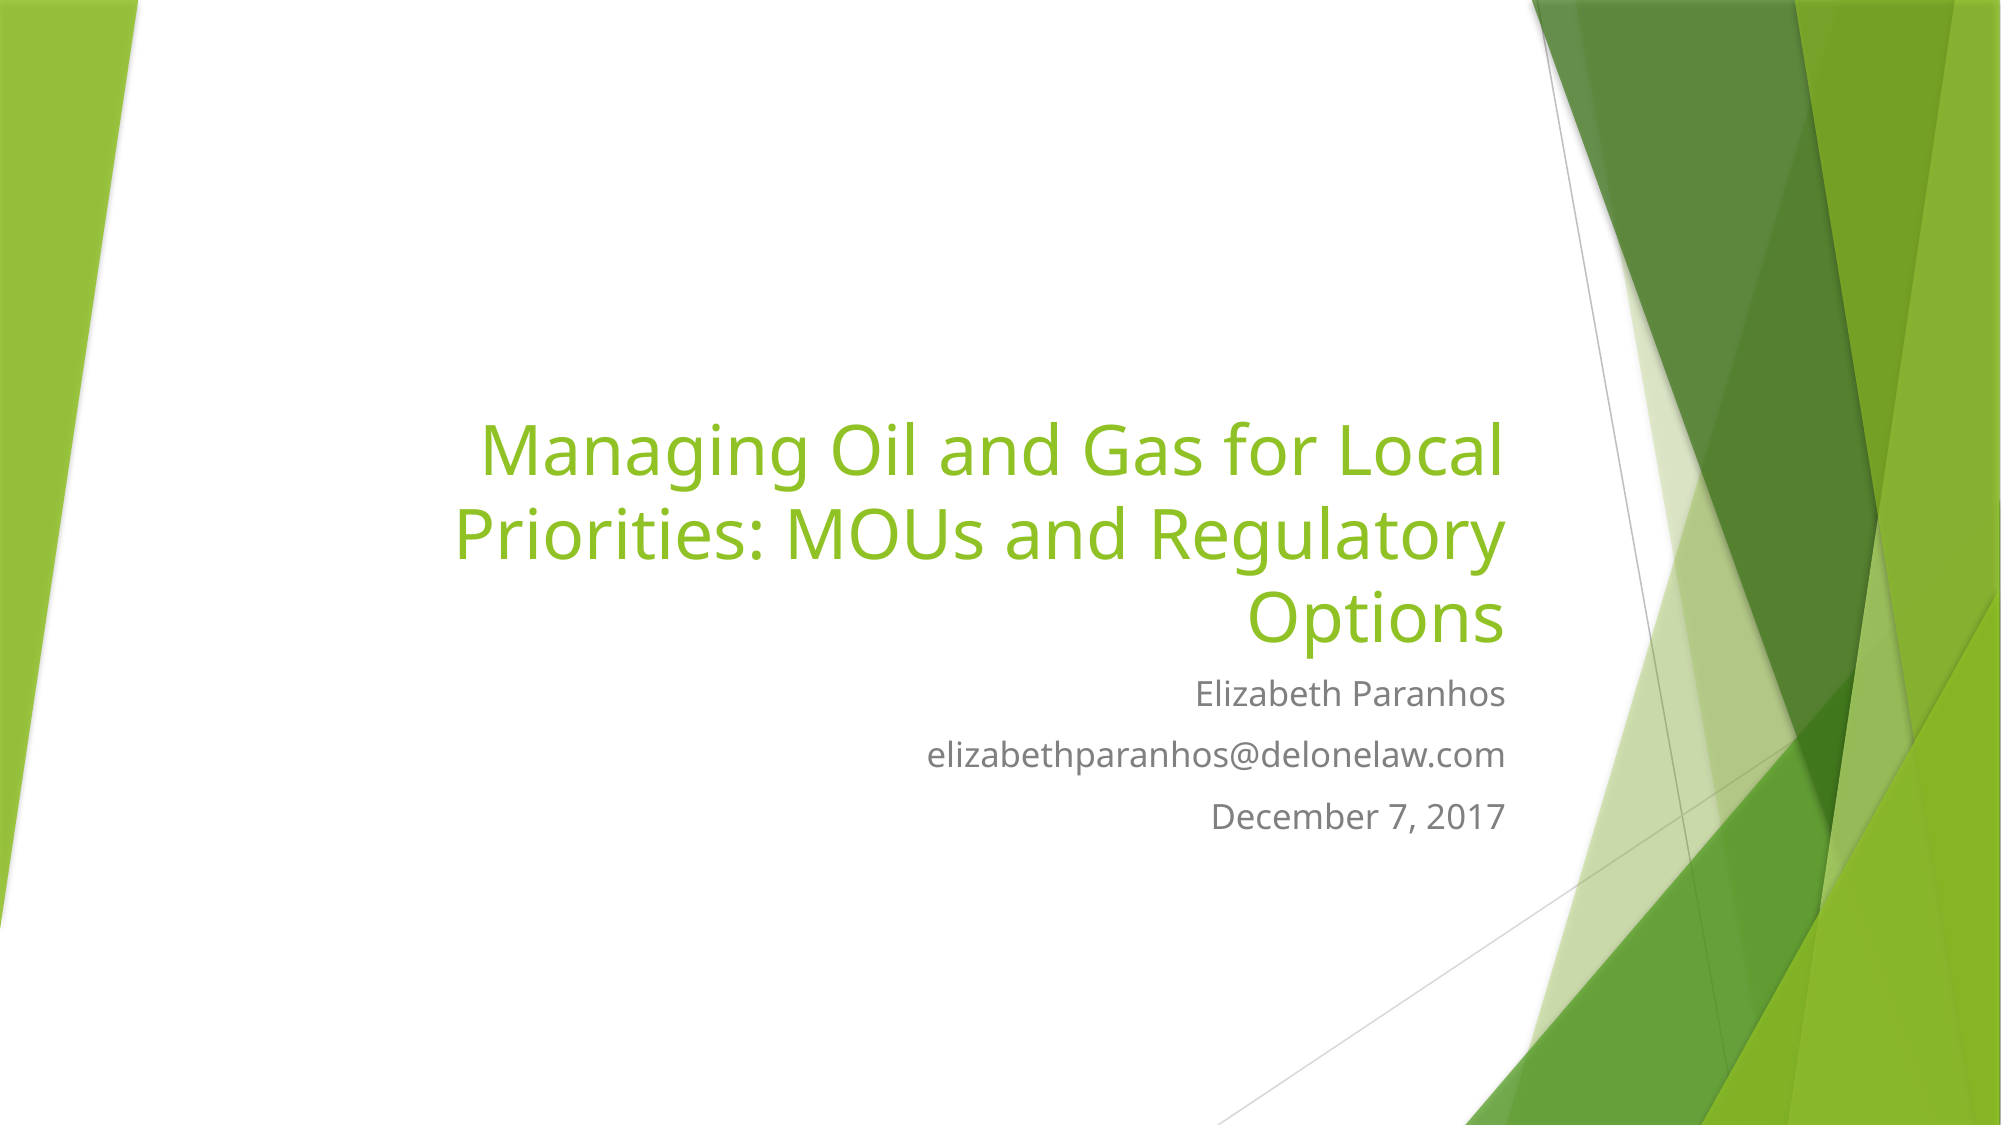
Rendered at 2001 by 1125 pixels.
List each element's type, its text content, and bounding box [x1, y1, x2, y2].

subtitle Elizabeth Paranhos elizabethparanhos@delonelaw.com December 7, 2017 [247, 664, 1522, 845]
title Managing Oil and Gas for Local Priorities: MOUs and Regulatory Options [247, 394, 1522, 664]
